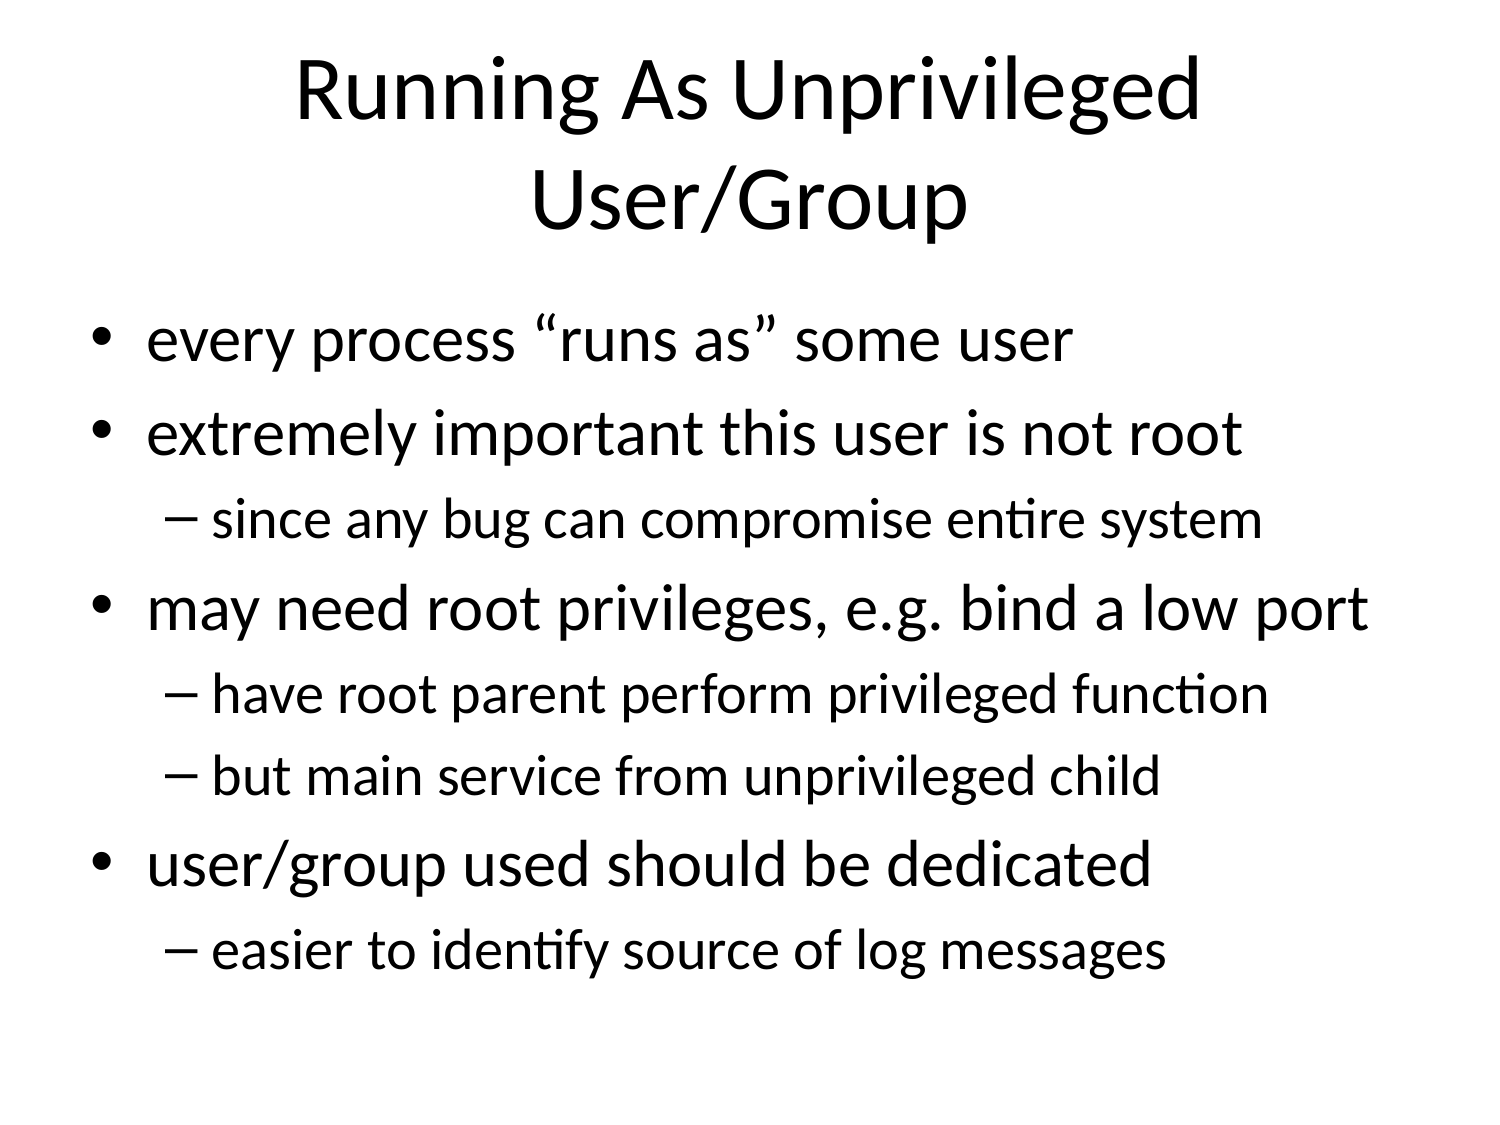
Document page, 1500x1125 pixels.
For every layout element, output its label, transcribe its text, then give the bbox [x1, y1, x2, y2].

title Running As Unprivileged User/Group [75, 0, 1425, 275]
list every process “runs as” some user extremely important this user is not root since any bug can compromise entire system may need root privileges, e.g. bind a low port have root parent perform privileged function but main service from unprivileged child user/group used should be dedicated easier to identify source of log messages [75, 287, 1425, 1019]
